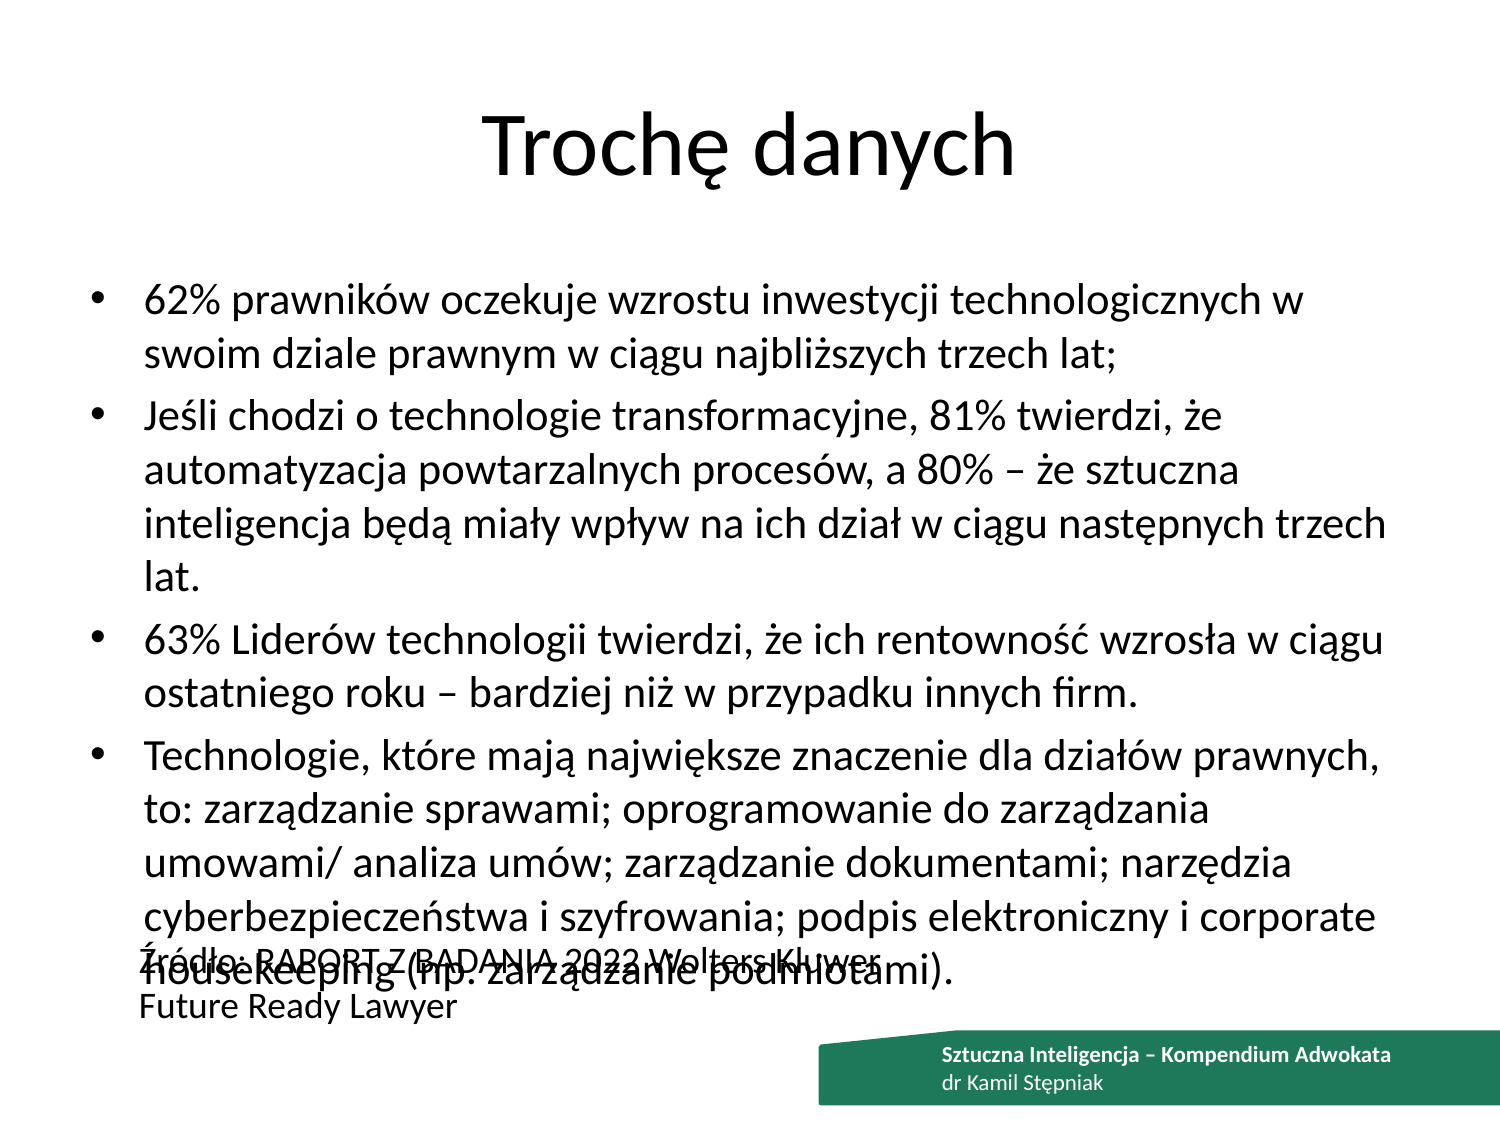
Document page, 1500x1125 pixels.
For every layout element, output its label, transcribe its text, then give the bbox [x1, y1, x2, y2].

text_box [818, 1030, 1500, 1106]
text_box Źródło: RAPORT Z BADANIA 2022 Wolters Kluwer Future Ready Lawyer [123, 928, 998, 1034]
text_box Sztuczna Inteligencja – Kompendium Adwokata dr Kamil Stępniak [927, 1032, 1495, 1103]
list 62% prawników oczekuje wzrostu inwestycji technologicznych w swoim dziale prawnym w ciągu najbliższych trzech lat; Jeśli chodzi o technologie transformacyjne, 81% twierdzi, że automatyzacja powtarzalnych procesów, a 80% – że sztuczna inteligencja będą miały wpływ na ich dział w ciągu następnych trzech lat. 63% Liderów technologii twierdzi, że ich rentowność wzrosła w ciągu ostatniego roku – bardziej niż w przypadku innych firm. Technologie, które mają największe znaczenie dla działów prawnych, to: zarządzanie sprawami; oprogramowanie do zarządzania umowami/ analiza umów; zarządzanie dokumentami; narzędzia cyberbezpieczeństwa i szyfrowania; podpis elektroniczny i corporate housekeeping (np. zarządzanie podmiotami). [75, 262, 1425, 1005]
title Trochę danych [75, 45, 1425, 233]
